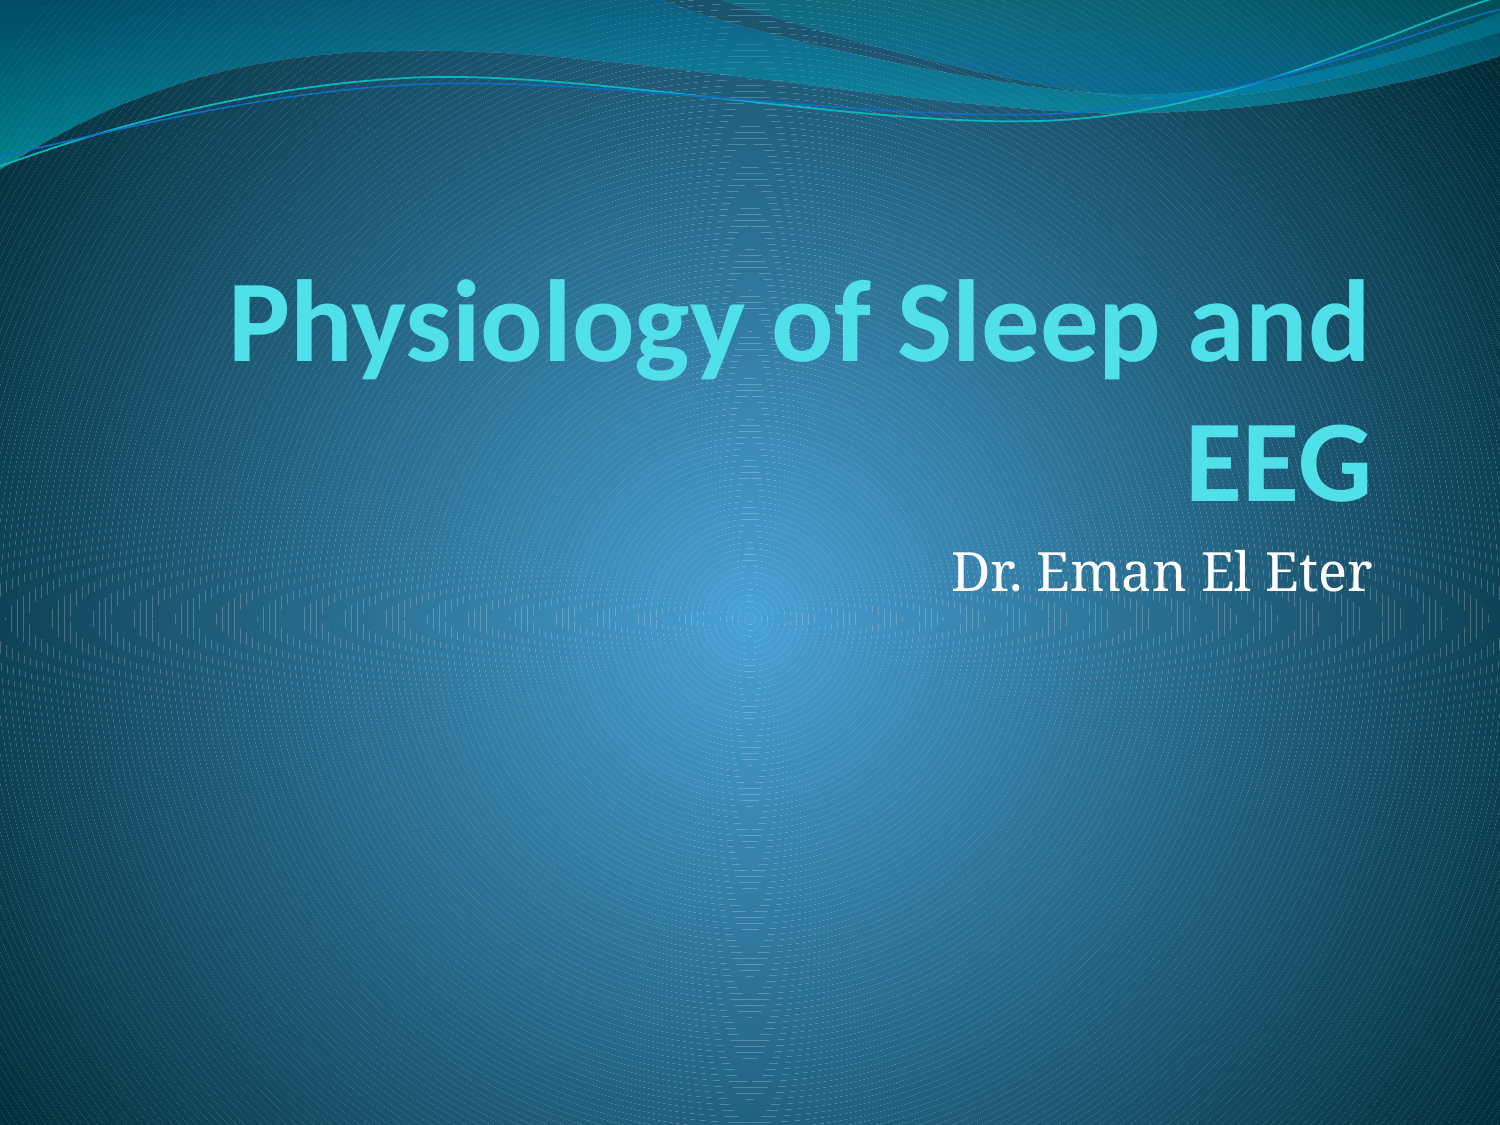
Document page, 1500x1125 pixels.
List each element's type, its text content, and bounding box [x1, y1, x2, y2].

subtitle Dr. Eman El Eter [87, 529, 1377, 818]
title Physiology of Sleep and EEG [87, 224, 1376, 526]
